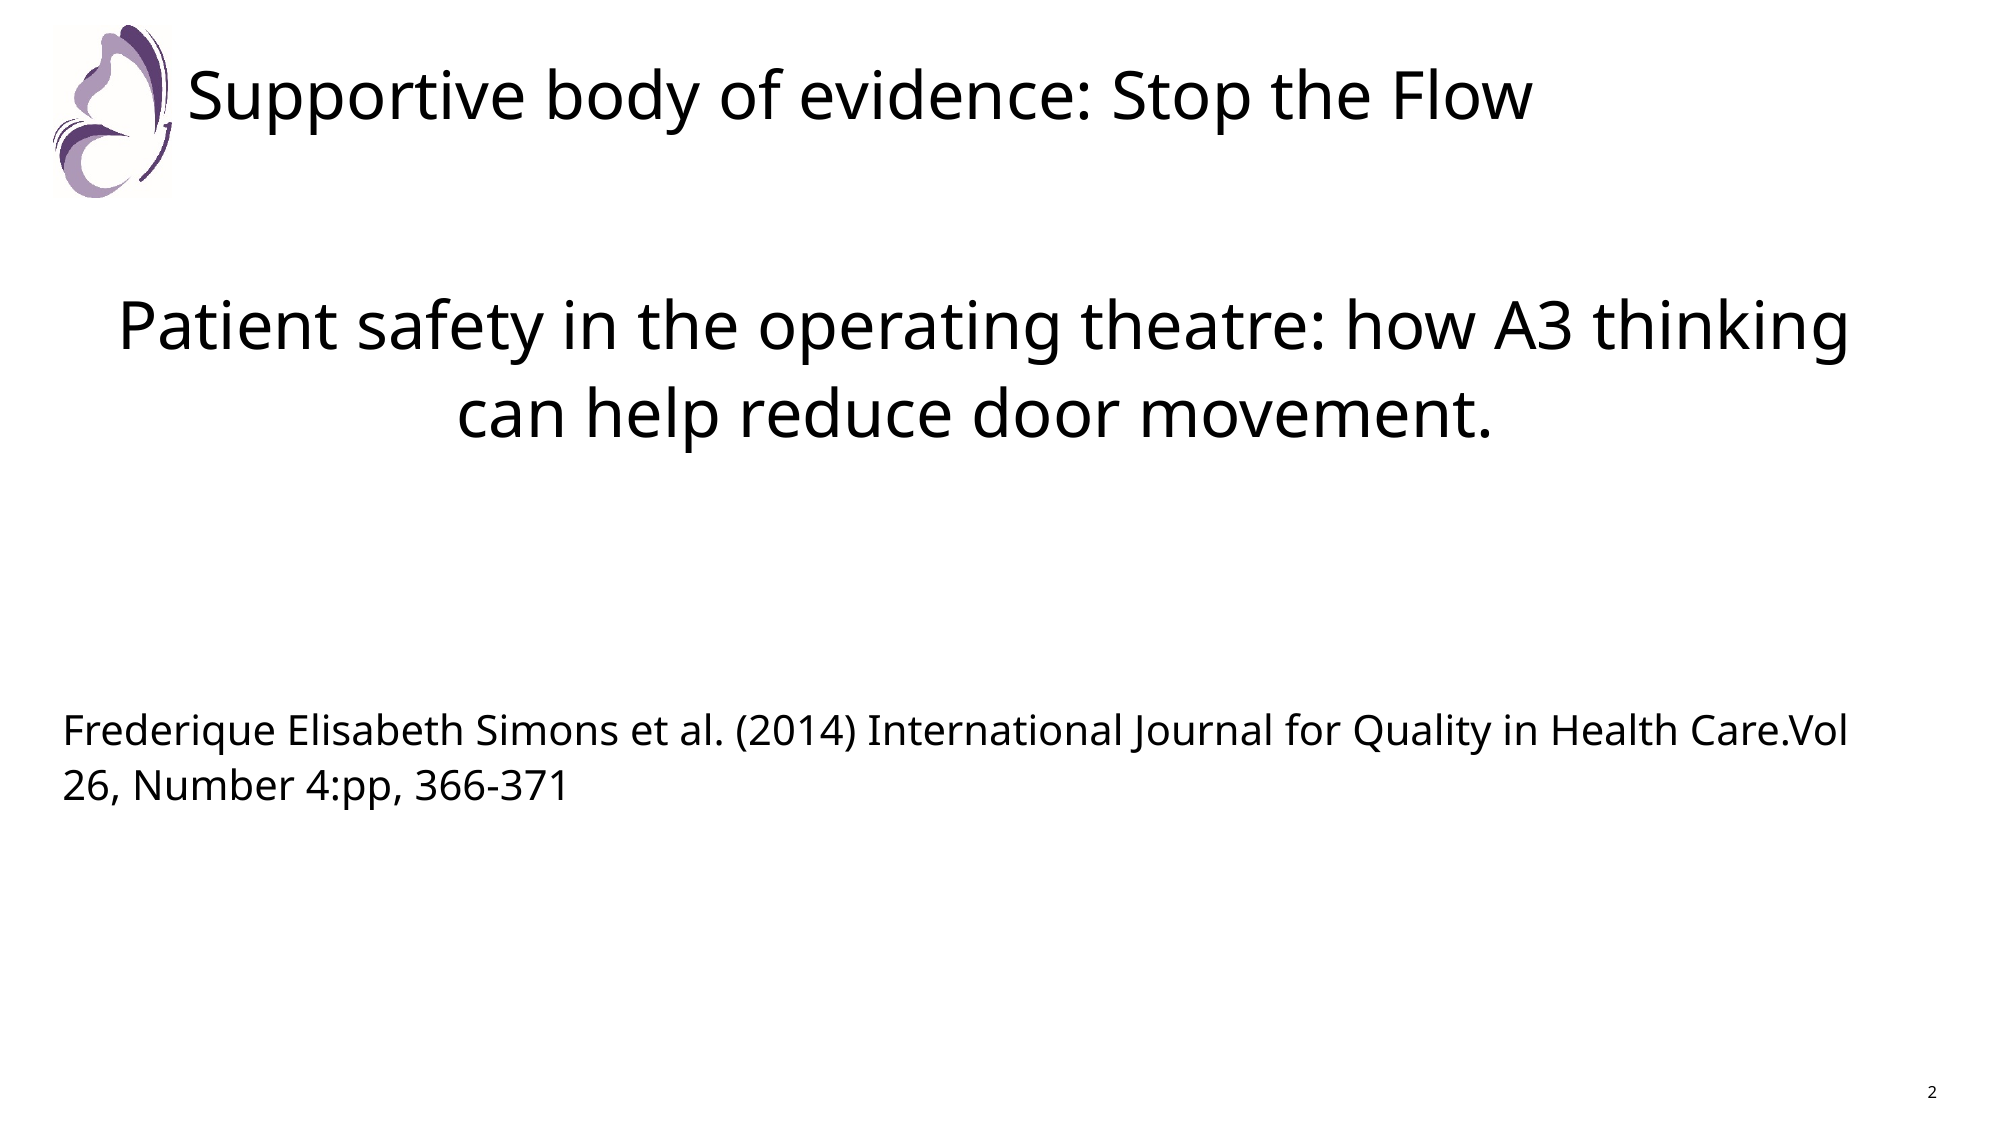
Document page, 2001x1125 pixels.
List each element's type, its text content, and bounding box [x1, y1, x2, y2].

title Supportive body of evidence: Stop the Flow [187, 62, 1937, 138]
list Patient safety in the operating theatre: how A3 thinking can help reduce door movement. Frederique Elisabeth Simons et al. (2014) International Journal for Quality in Health Care.Vol 26, Number 4:pp, 366-371 [62, 212, 1938, 1025]
picture [53, 25, 172, 198]
